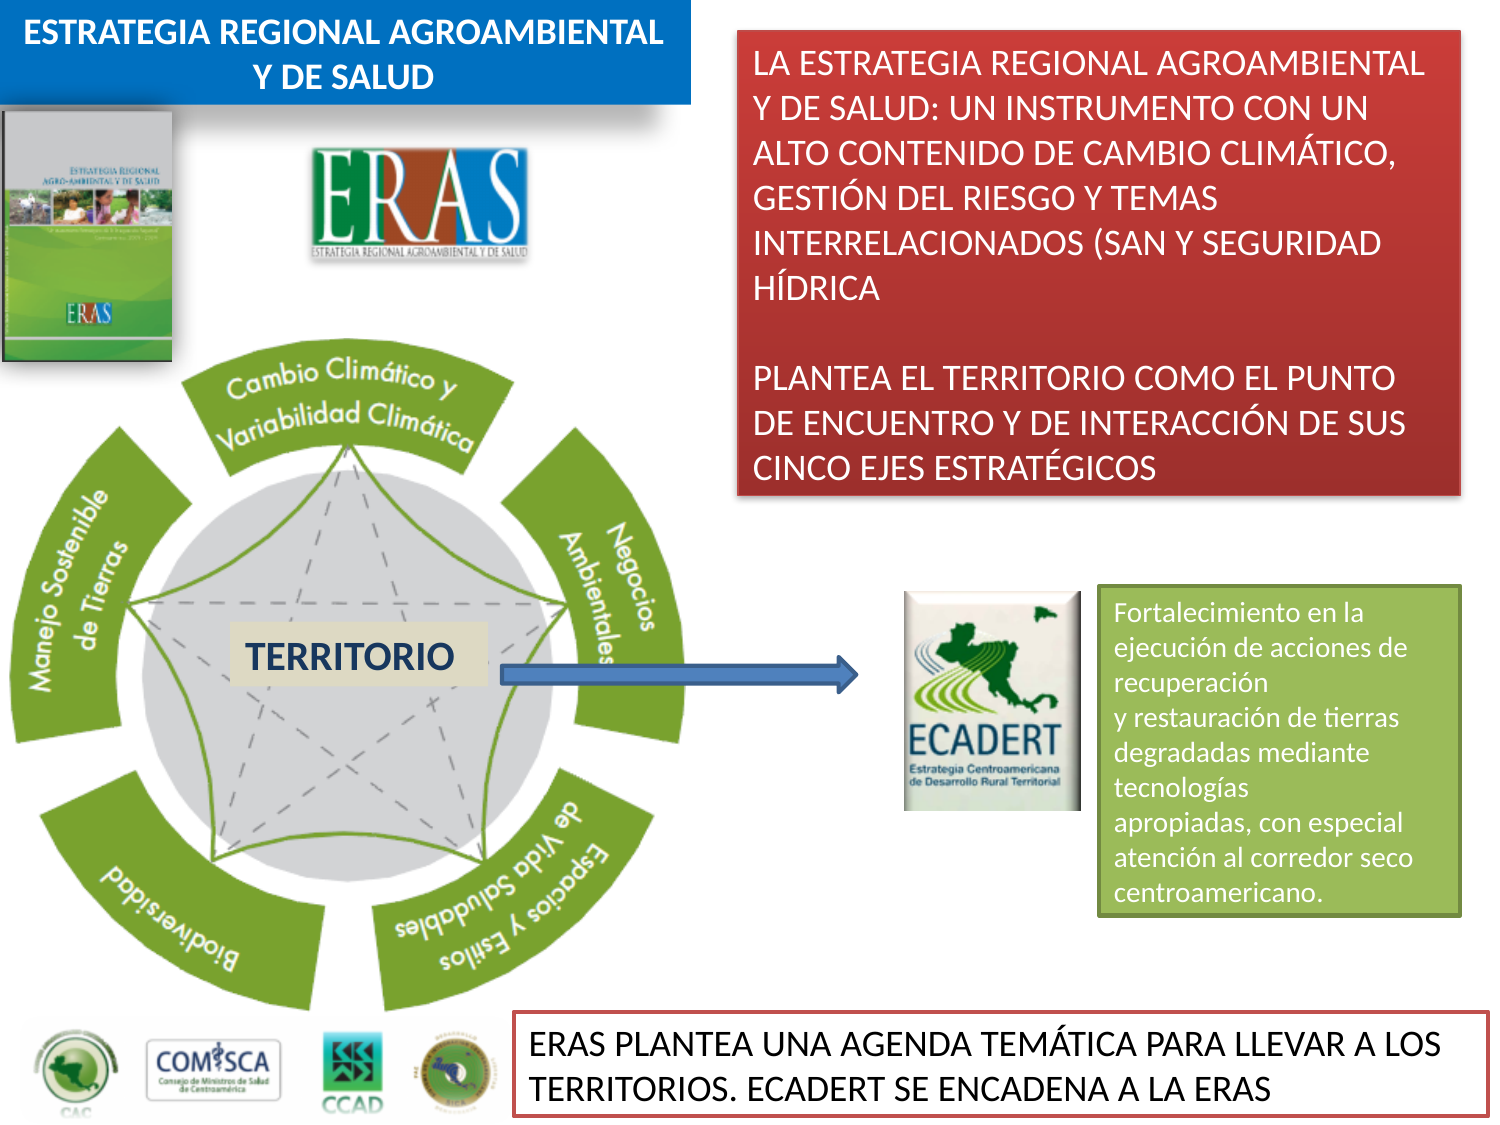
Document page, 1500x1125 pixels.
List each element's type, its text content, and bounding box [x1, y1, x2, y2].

picture [308, 144, 532, 264]
picture [1, 111, 686, 1125]
text_box [691, 654, 859, 695]
text_box LA ESTRATEGIA REGIONAL AGROAMBIENTAL Y DE SALUD: UN INSTRUMENTO CON UN ALTO CONTENIDO DE CAMBIO CLIMÁTICO, GESTIÓN DEL RIESGO Y TEMAS INTERRELACIONADOS (SAN Y SEGURIDAD HÍDRICA PLANTEA EL TERRITORIO COMO EL PUNTO DE ENCUENTRO Y DE INTERACCIÓN DE SUS CINCO EJES ESTRATÉGICOS [737, 30, 1461, 496]
picture [903, 591, 1081, 811]
text_box ERAS PLANTEA UNA AGENDA TEMÁTICA PARA LLEVAR A LOS TERRITORIOS. ECADERT SE ENCADENA A LA ERAS [517, 1010, 1490, 1118]
text_box ESTRATEGIA REGIONAL AGROAMBIENTAL Y DE SALUD [0, 0, 691, 105]
text_box Fortalecimiento en la ejecución de acciones de recuperación y restauración de tierras degradadas mediante tecnologías apropiadas, con especial atención al corredor seco centroamericano. [1097, 584, 1462, 918]
